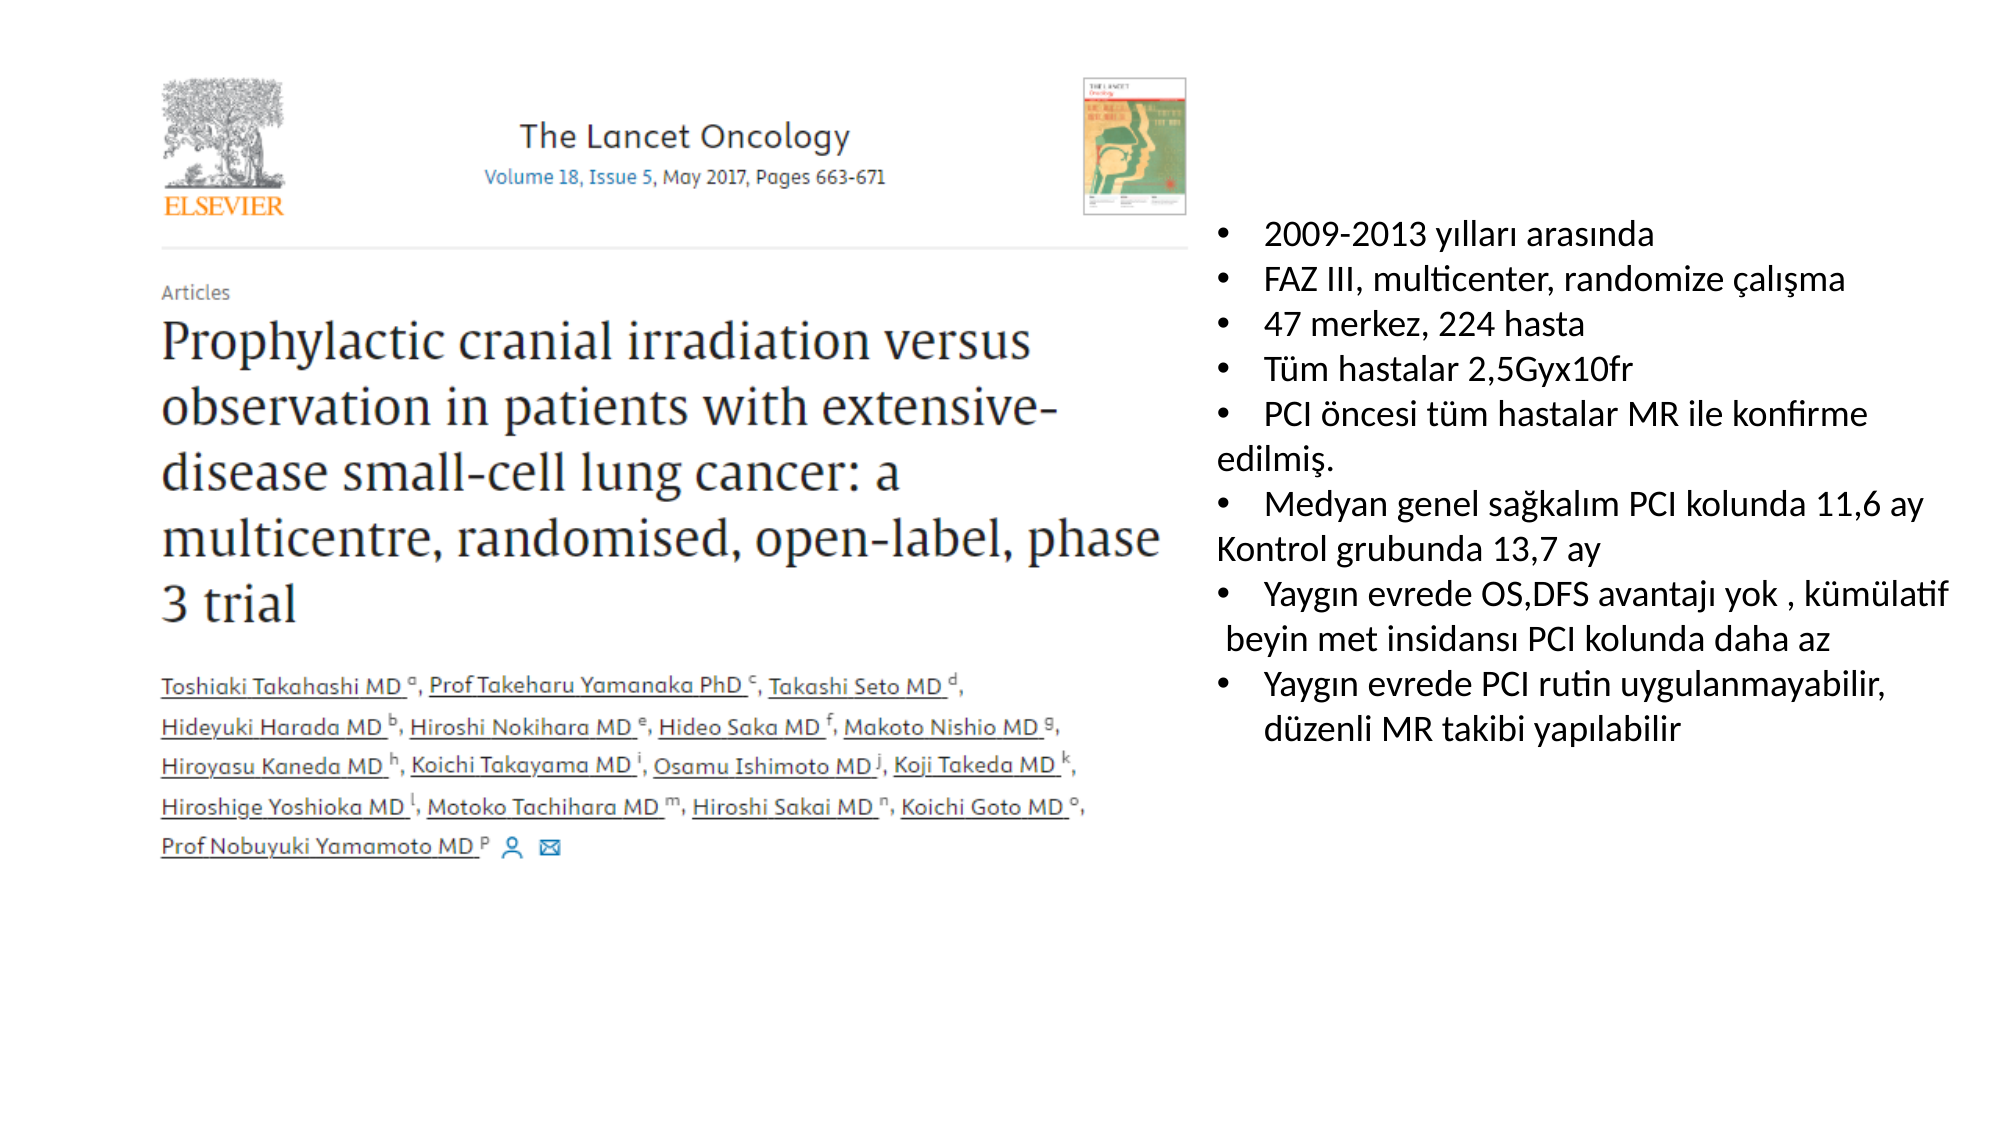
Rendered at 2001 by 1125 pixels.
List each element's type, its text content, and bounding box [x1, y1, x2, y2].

text_box 2009-2013 yılları arasında FAZ III, multicenter, randomize çalışma 47 merkez, 224 hasta Tüm hastalar 2,5Gyx10fr PCI öncesi tüm hastalar MR ile konfirme edilmiş. Medyan genel sağkalım PCI kolunda 11,6 ay Kontrol grubunda 13,7 ay Yaygın evrede OS,DFS avantajı yok , kümülatif beyin met insidansı PCI kolunda daha az Yaygın evrede PCI rutin uygulanmayabilir, düzenli MR takibi yapılabilir [1218, 202, 2000, 757]
picture [137, 59, 1218, 876]
